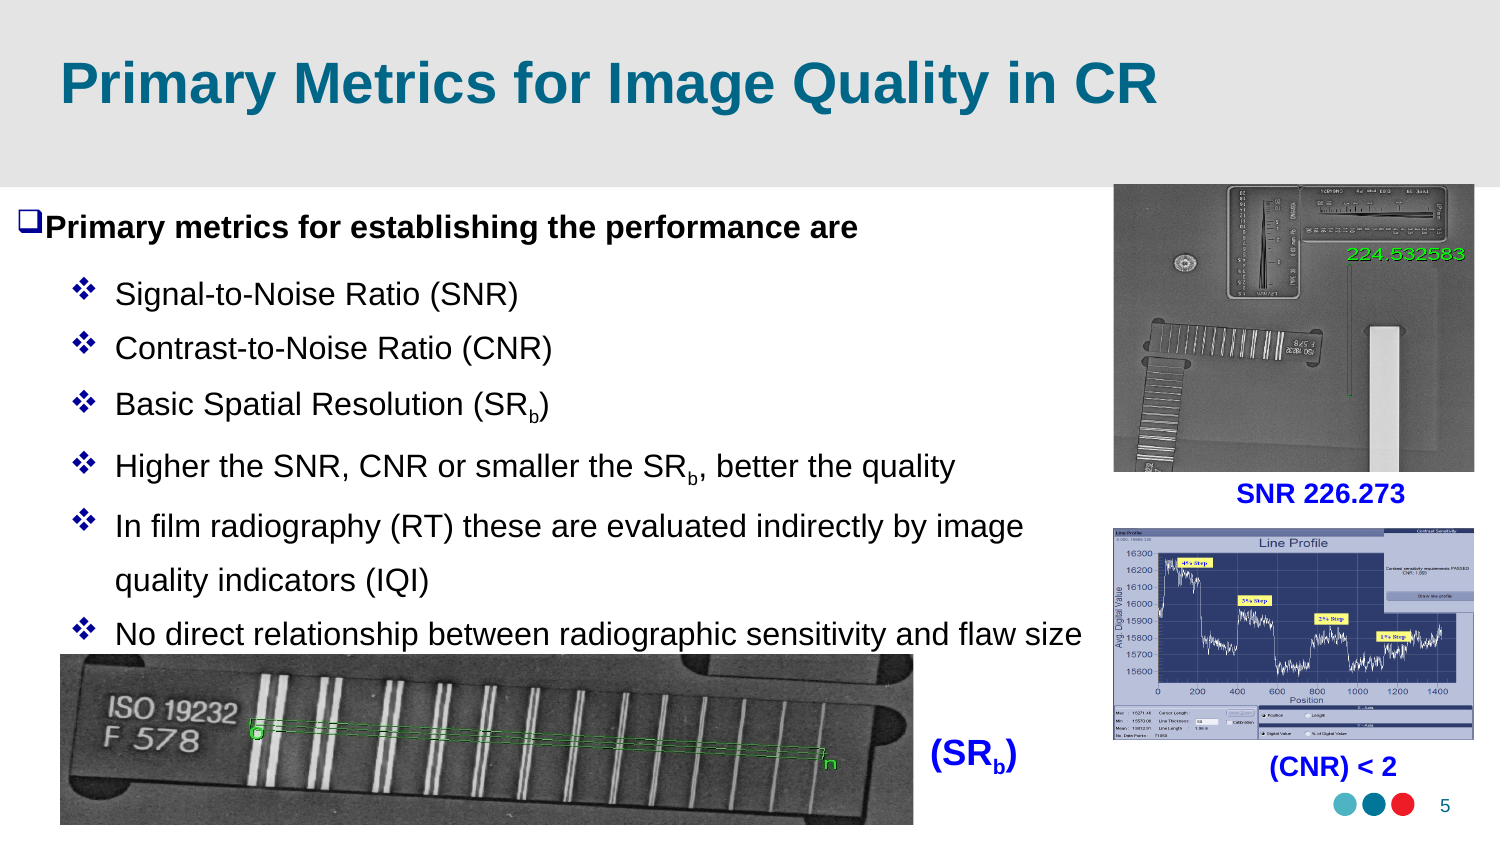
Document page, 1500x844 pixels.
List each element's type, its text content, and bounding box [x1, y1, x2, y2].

list Primary metrics for establishing the performance are Signal-to-Noise Ratio (SNR) Contrast-to-Noise Ratio (CNR) Basic Spatial Resolution (SRb) Higher the SNR, CNR or smaller the SRb, better the quality In film radiography (RT) these are evaluated indirectly by image quality indicators (IQI) No direct relationship between radiographic sensitivity and flaw size [16, 186, 1104, 675]
text_box (SRb) [919, 711, 1049, 767]
picture [1113, 184, 1475, 473]
picture [1113, 527, 1475, 740]
slide_number 5 [1425, 782, 1500, 827]
text_box (CNR) < 2 [1153, 748, 1474, 783]
picture [59, 654, 914, 825]
text_box SNR 226.273 [1134, 481, 1469, 517]
title Primary Metrics for Image Quality in CR [60, 18, 1373, 142]
